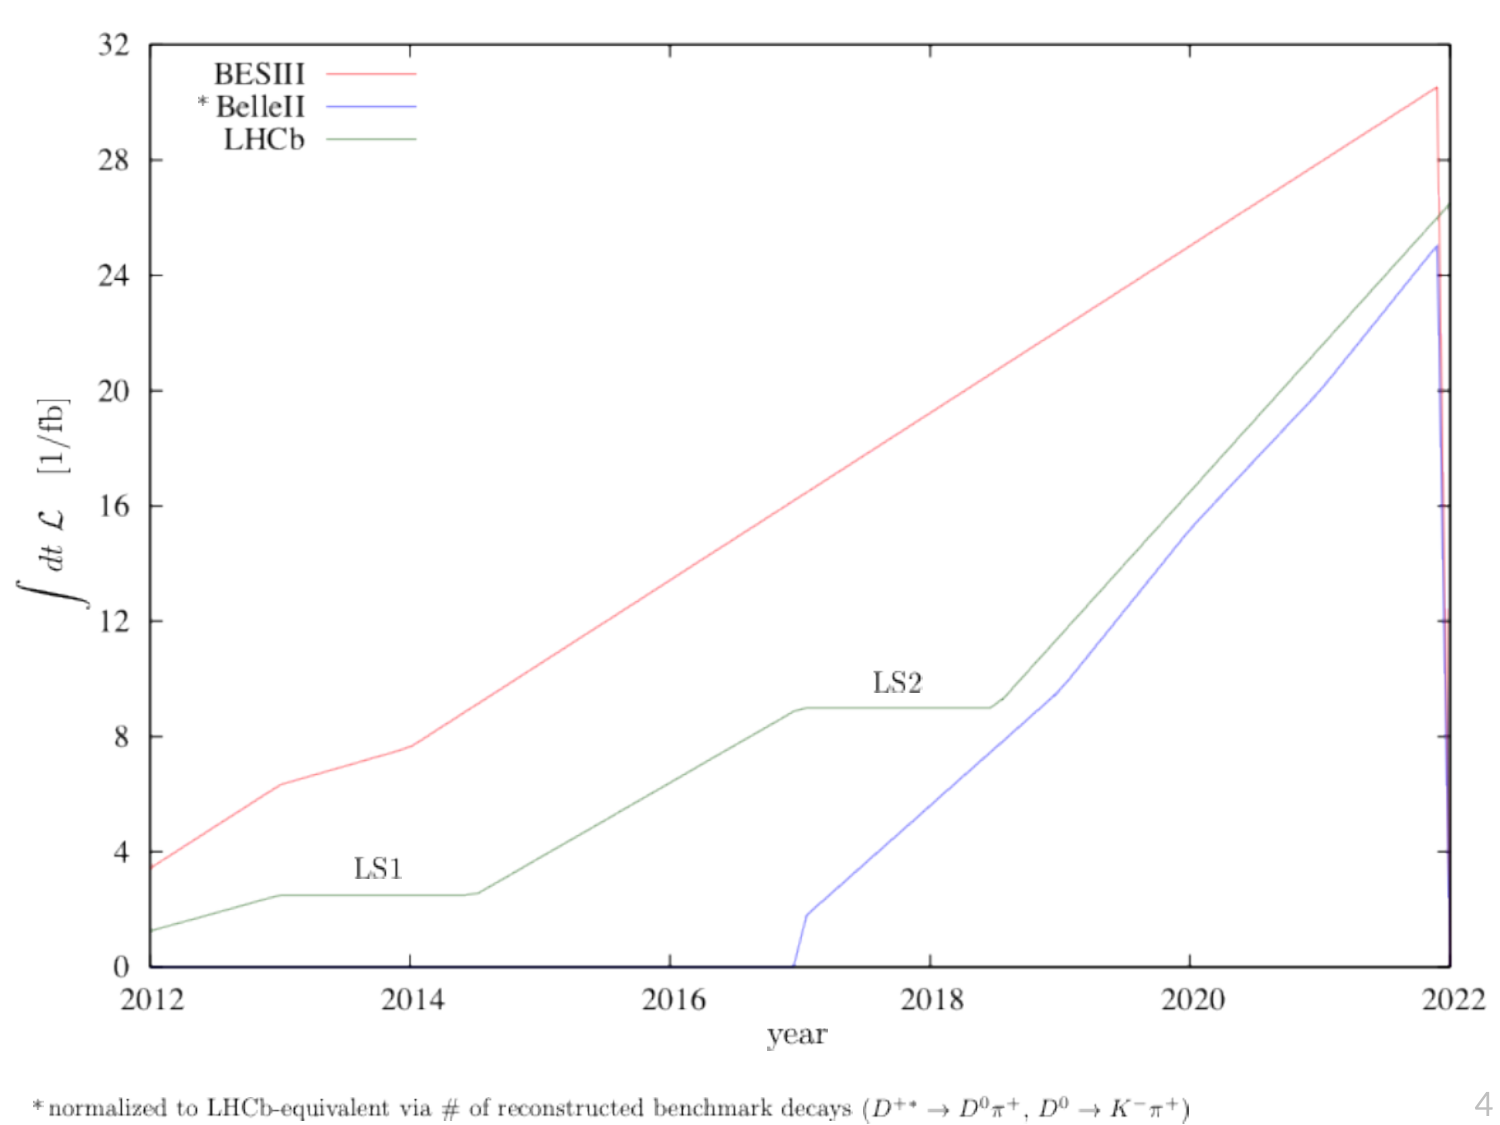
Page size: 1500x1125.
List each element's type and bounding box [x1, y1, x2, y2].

picture [353, 855, 403, 879]
text_box [0, 0, 1500, 1125]
picture [871, 669, 923, 693]
text_box [32, 1093, 1189, 1124]
